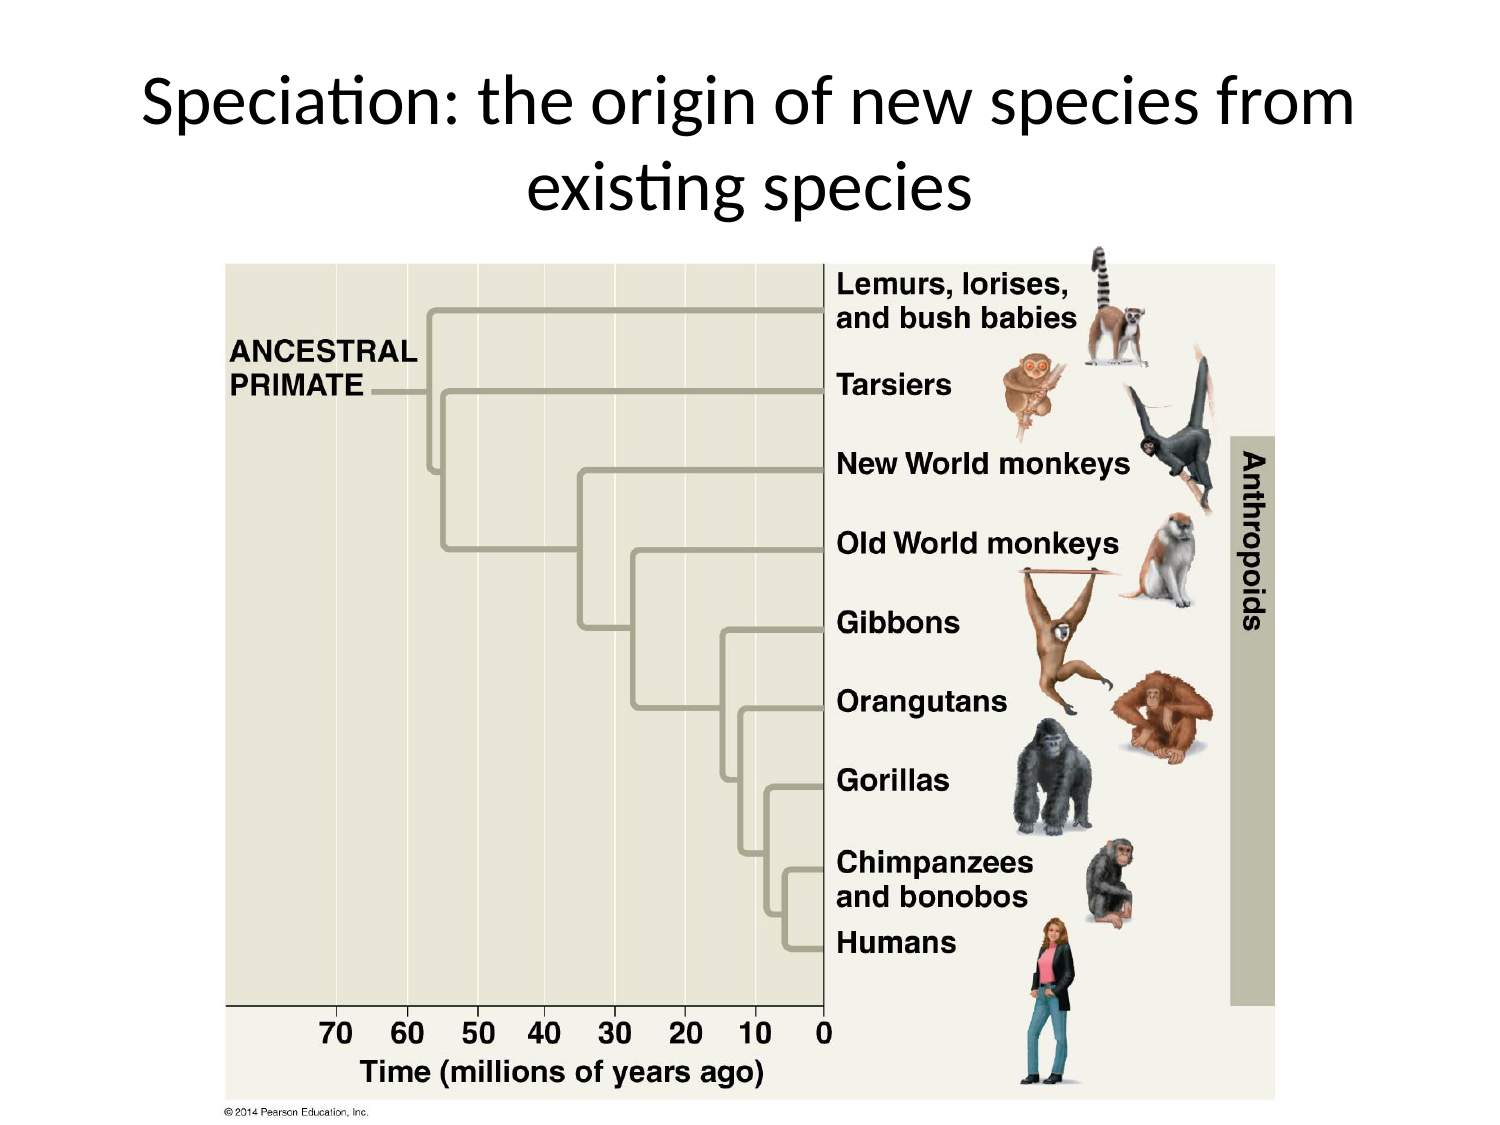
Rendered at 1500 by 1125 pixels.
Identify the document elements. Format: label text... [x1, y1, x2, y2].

title Speciation: the origin of new species from existing species [75, 45, 1425, 233]
picture [219, 241, 1281, 1125]
